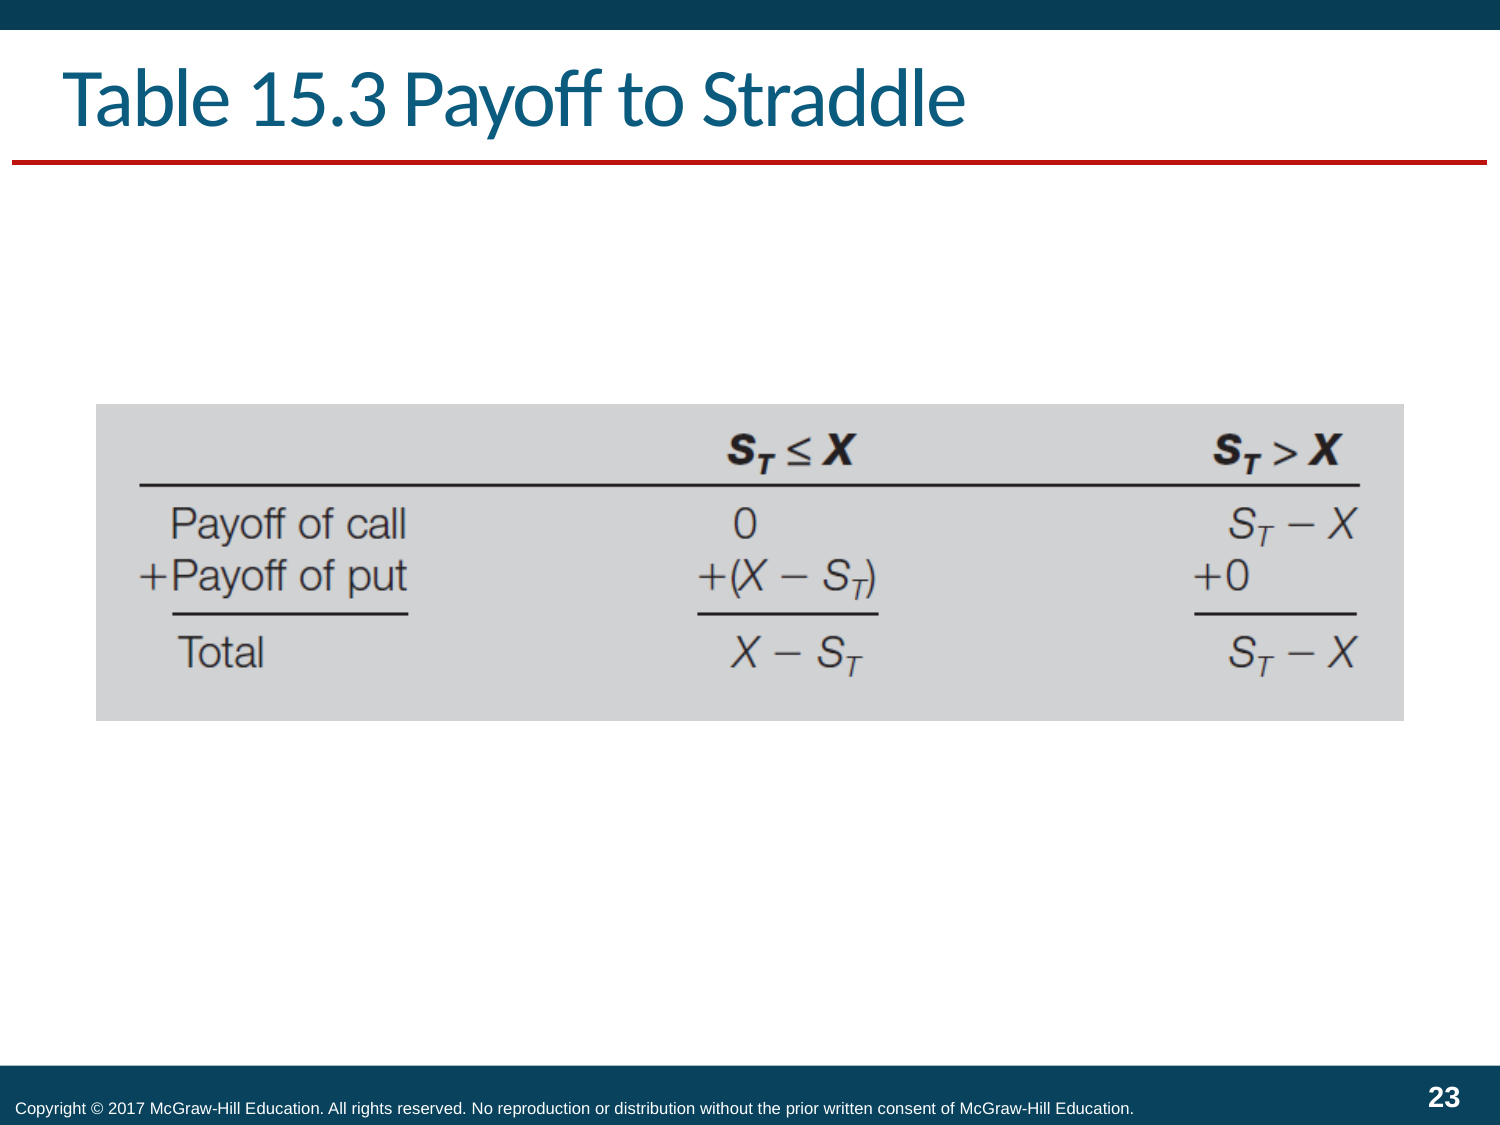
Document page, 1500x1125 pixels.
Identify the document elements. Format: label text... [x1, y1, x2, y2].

title Table 15.3 Payoff to Straddle [47, 24, 1453, 163]
picture [95, 404, 1405, 721]
